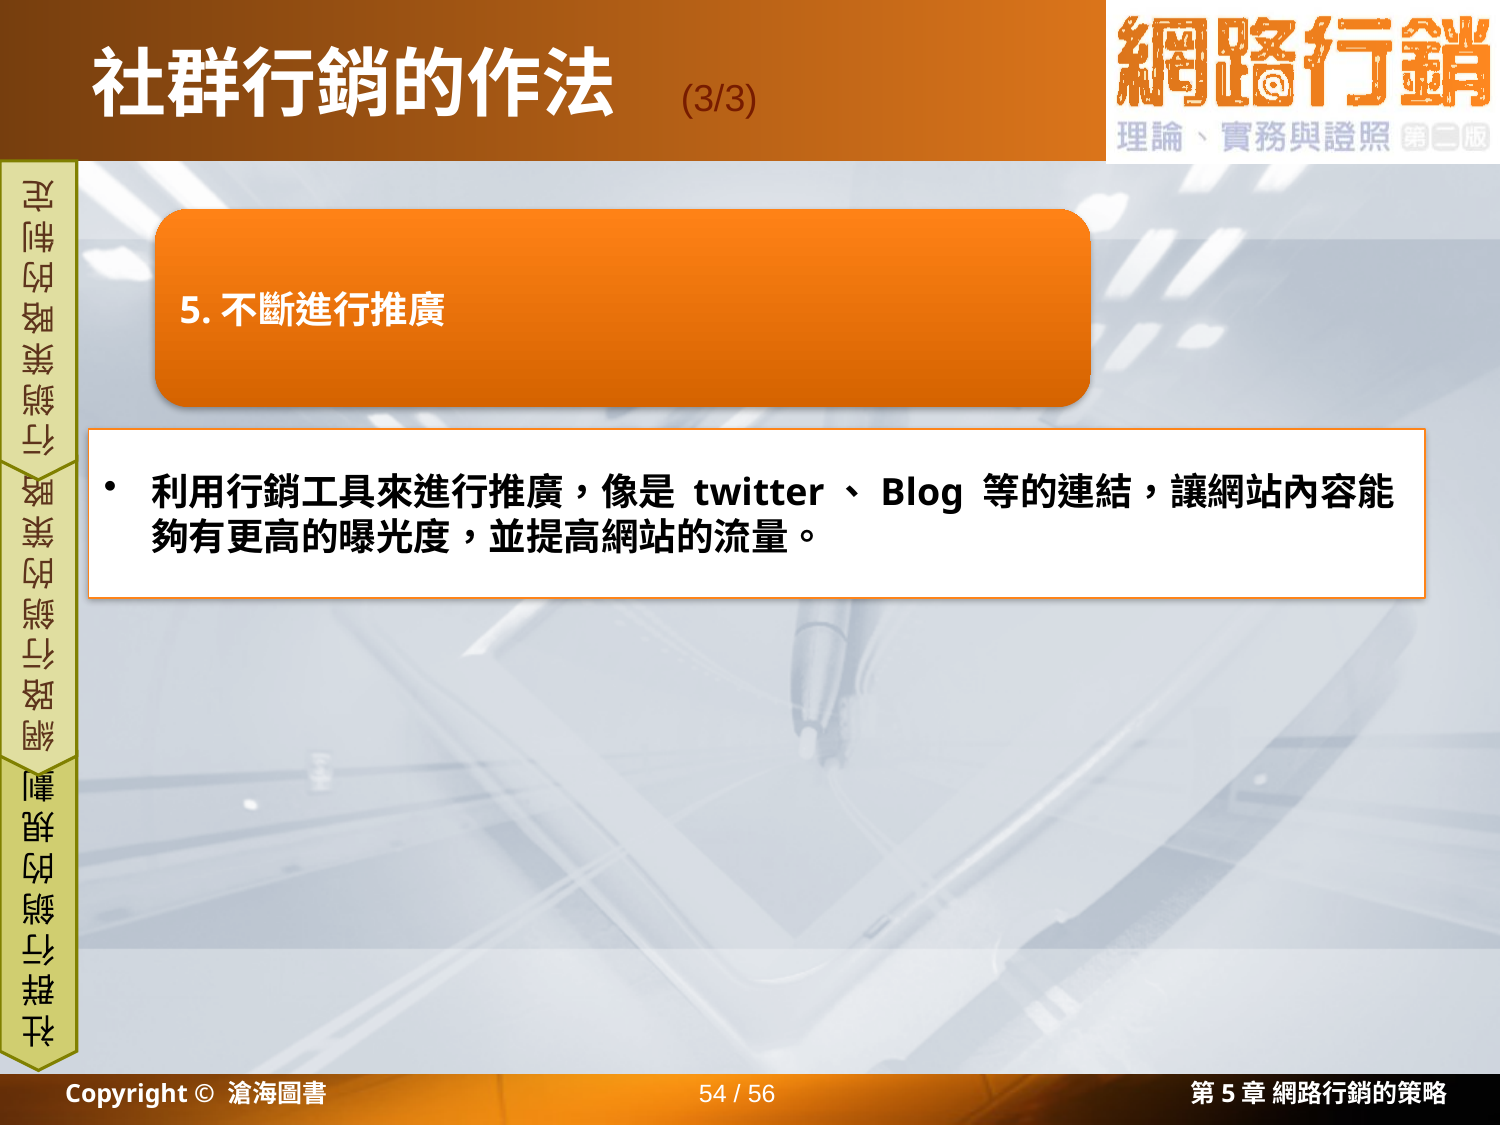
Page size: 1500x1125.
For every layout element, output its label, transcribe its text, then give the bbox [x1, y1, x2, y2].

text_box 社群行銷的規劃 [0, 757, 77, 1071]
text_box 行銷策略的制定 [0, 160, 77, 480]
picture [1106, 0, 1500, 164]
slide_number 54 / 56 [562, 1070, 913, 1114]
text_box 網路行銷的策略 [0, 461, 77, 776]
footer 第5章 網路行銷的策略 [1012, 1070, 1463, 1114]
slide_number Copyright © 滄海圖書 [49, 1070, 501, 1119]
picture [0, 1074, 1500, 1125]
title 社群行銷的作法 [76, 0, 1176, 162]
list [88, 187, 1426, 599]
text_box (3/3) [666, 66, 773, 127]
